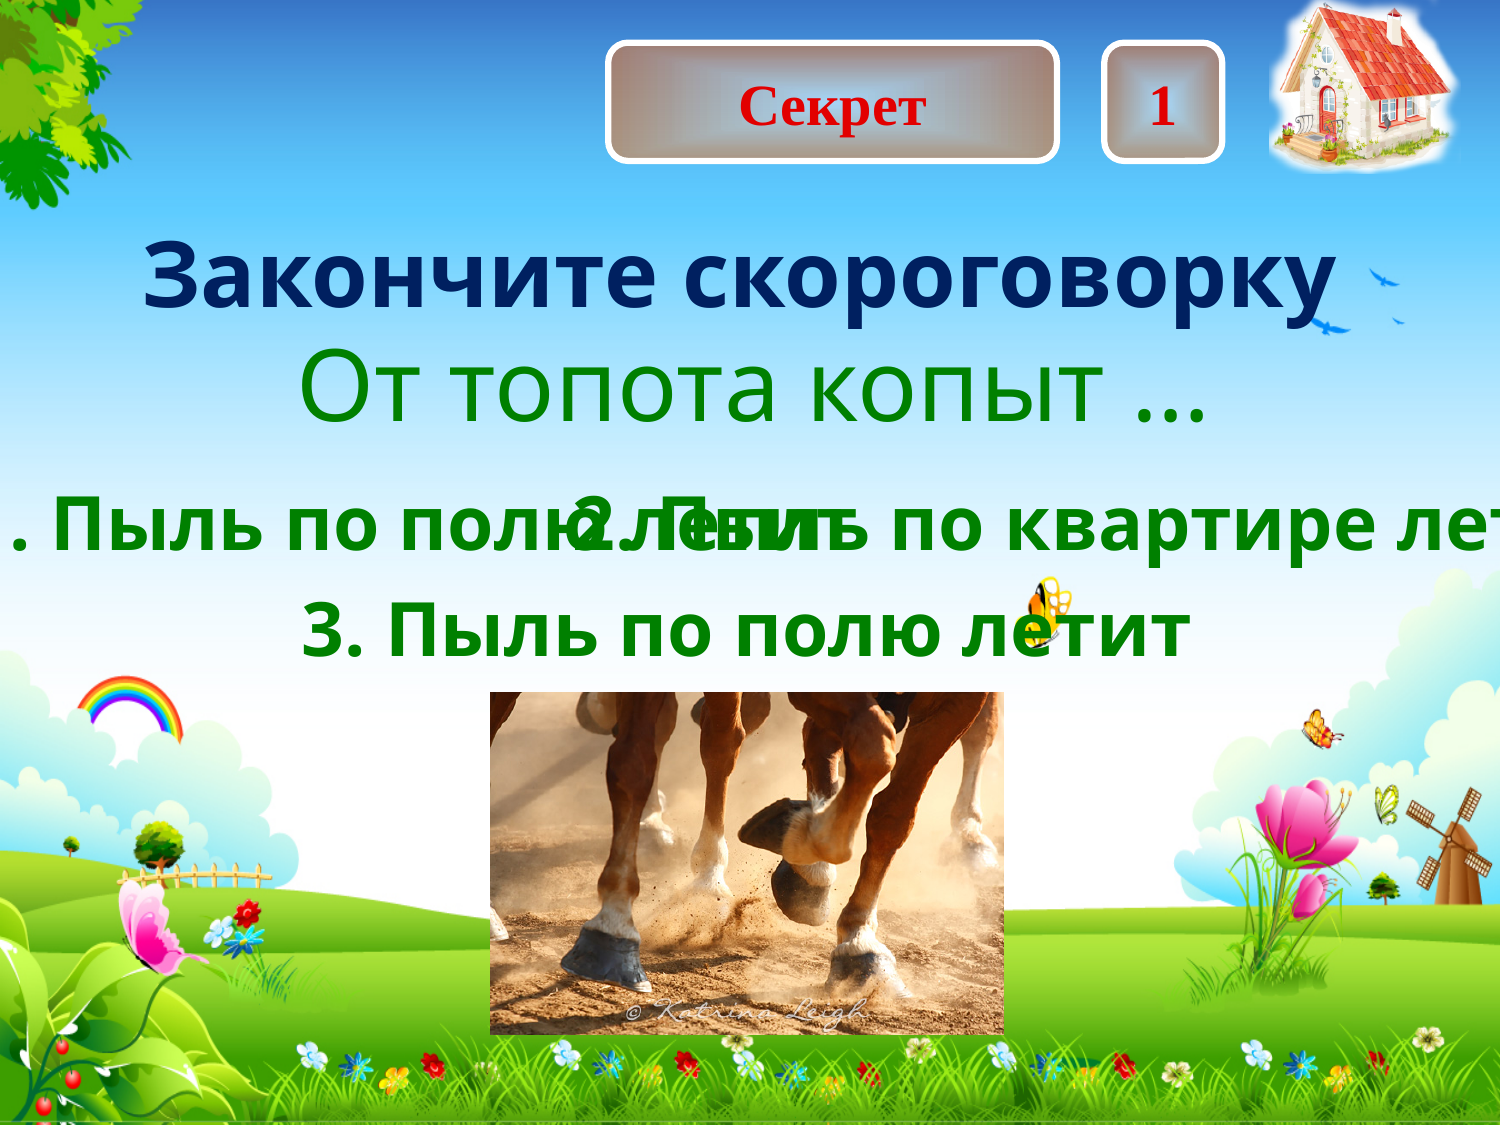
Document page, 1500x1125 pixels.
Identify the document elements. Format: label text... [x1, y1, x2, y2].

picture [0, 0, 1500, 467]
text_box 3. Пыль по полю летит [286, 574, 1208, 679]
text_box Секрет [608, 42, 1057, 161]
text_box 1. Пыль по полю летит [0, 467, 557, 573]
text_box От топота копыт … [281, 314, 1226, 450]
text_box 1 [1104, 42, 1223, 161]
picture [0, 573, 1500, 1125]
text_box Закончите скороговорку [126, 208, 1353, 333]
text_box 2. Пыль по квартире летит [557, 467, 1500, 573]
